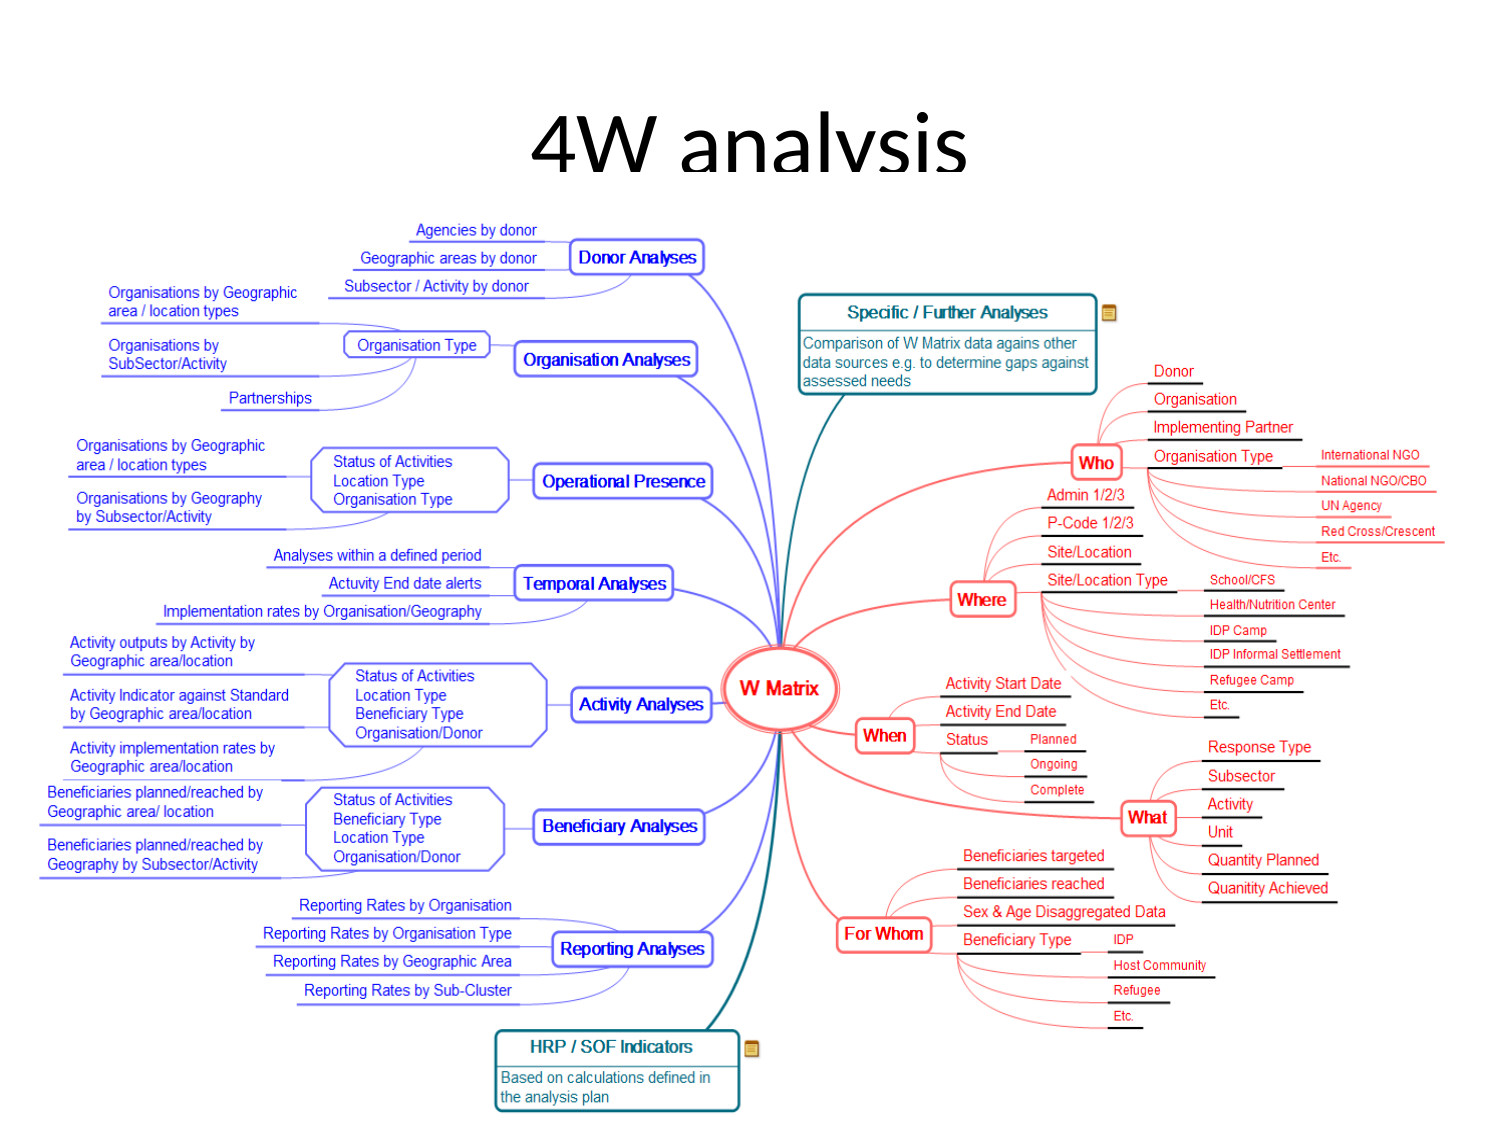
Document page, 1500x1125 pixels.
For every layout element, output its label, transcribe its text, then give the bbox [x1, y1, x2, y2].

title 4W analysis [75, 45, 1425, 171]
picture [0, 172, 1483, 1125]
